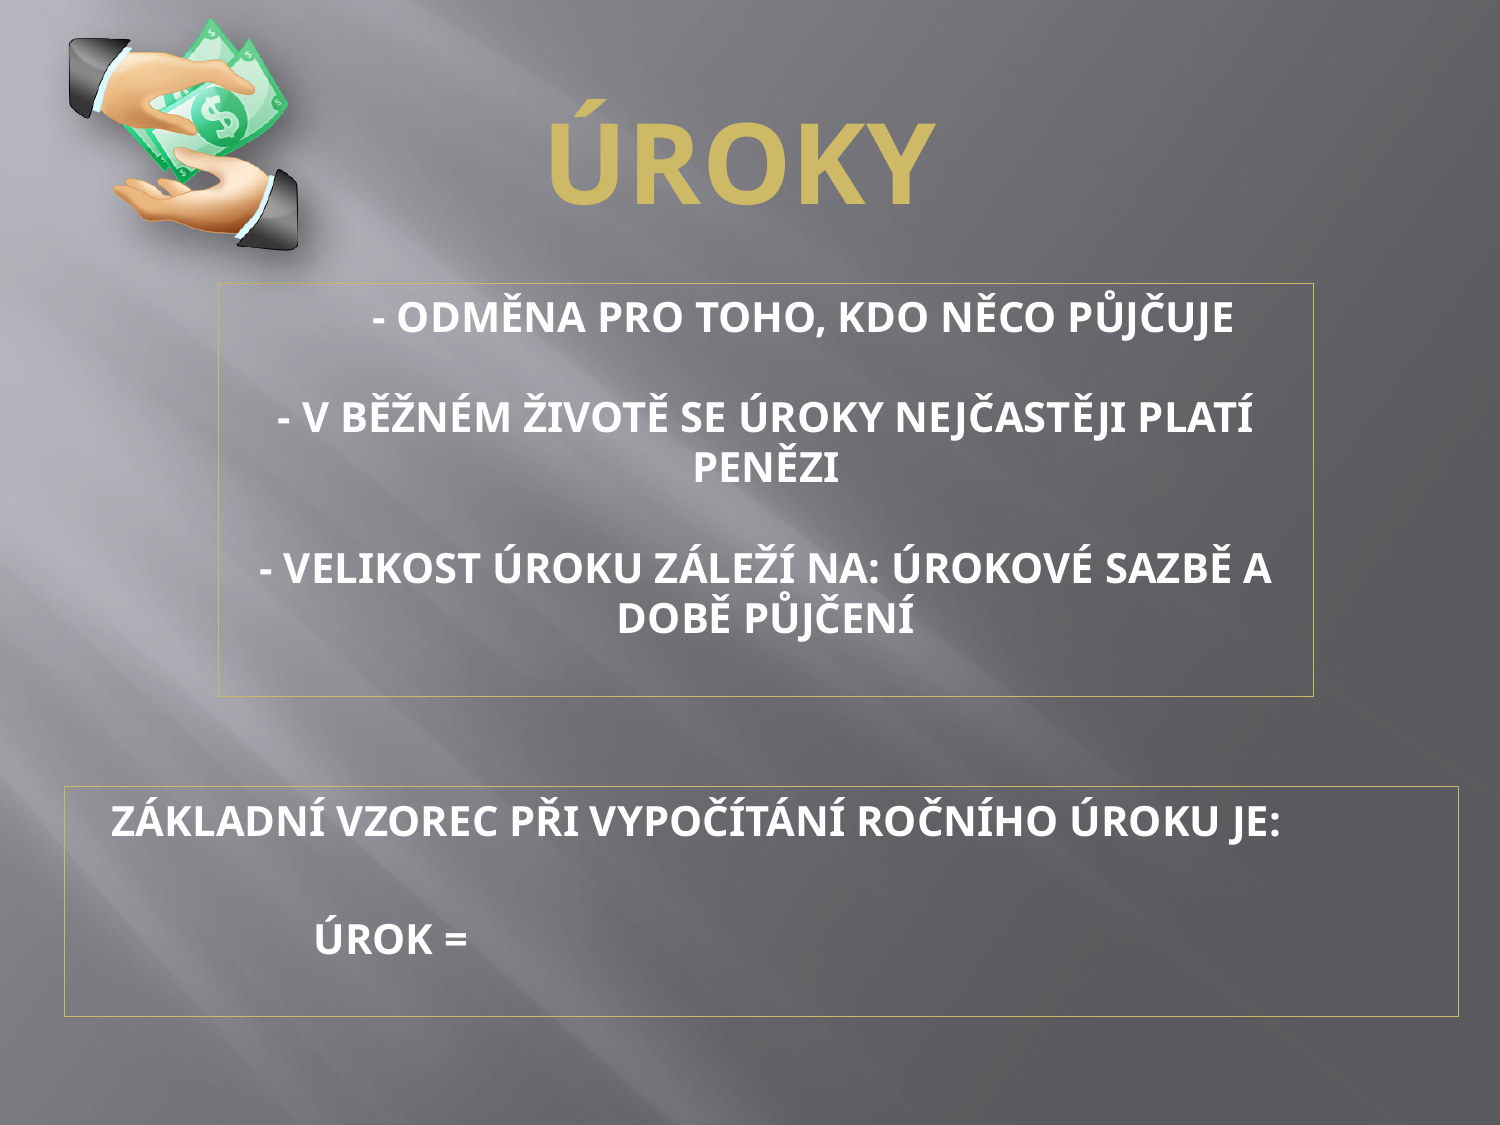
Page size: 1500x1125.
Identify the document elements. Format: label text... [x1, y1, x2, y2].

picture [64, 18, 303, 258]
title ÚROKY [353, 66, 1415, 254]
text_box - ODMĚNA PRO TOHO, KDO NĚCO PŮJČUJE - V BĚŽNÉM ŽIVOTĚ SE ÚROKY NEJČASTĚJI PLATÍ PENĚZI - VELIKOST ÚROKU ZÁLEŽÍ NA: ÚROKOVÉ SAZBĚ A DOBĚ PŮJČENÍ [218, 283, 1314, 697]
